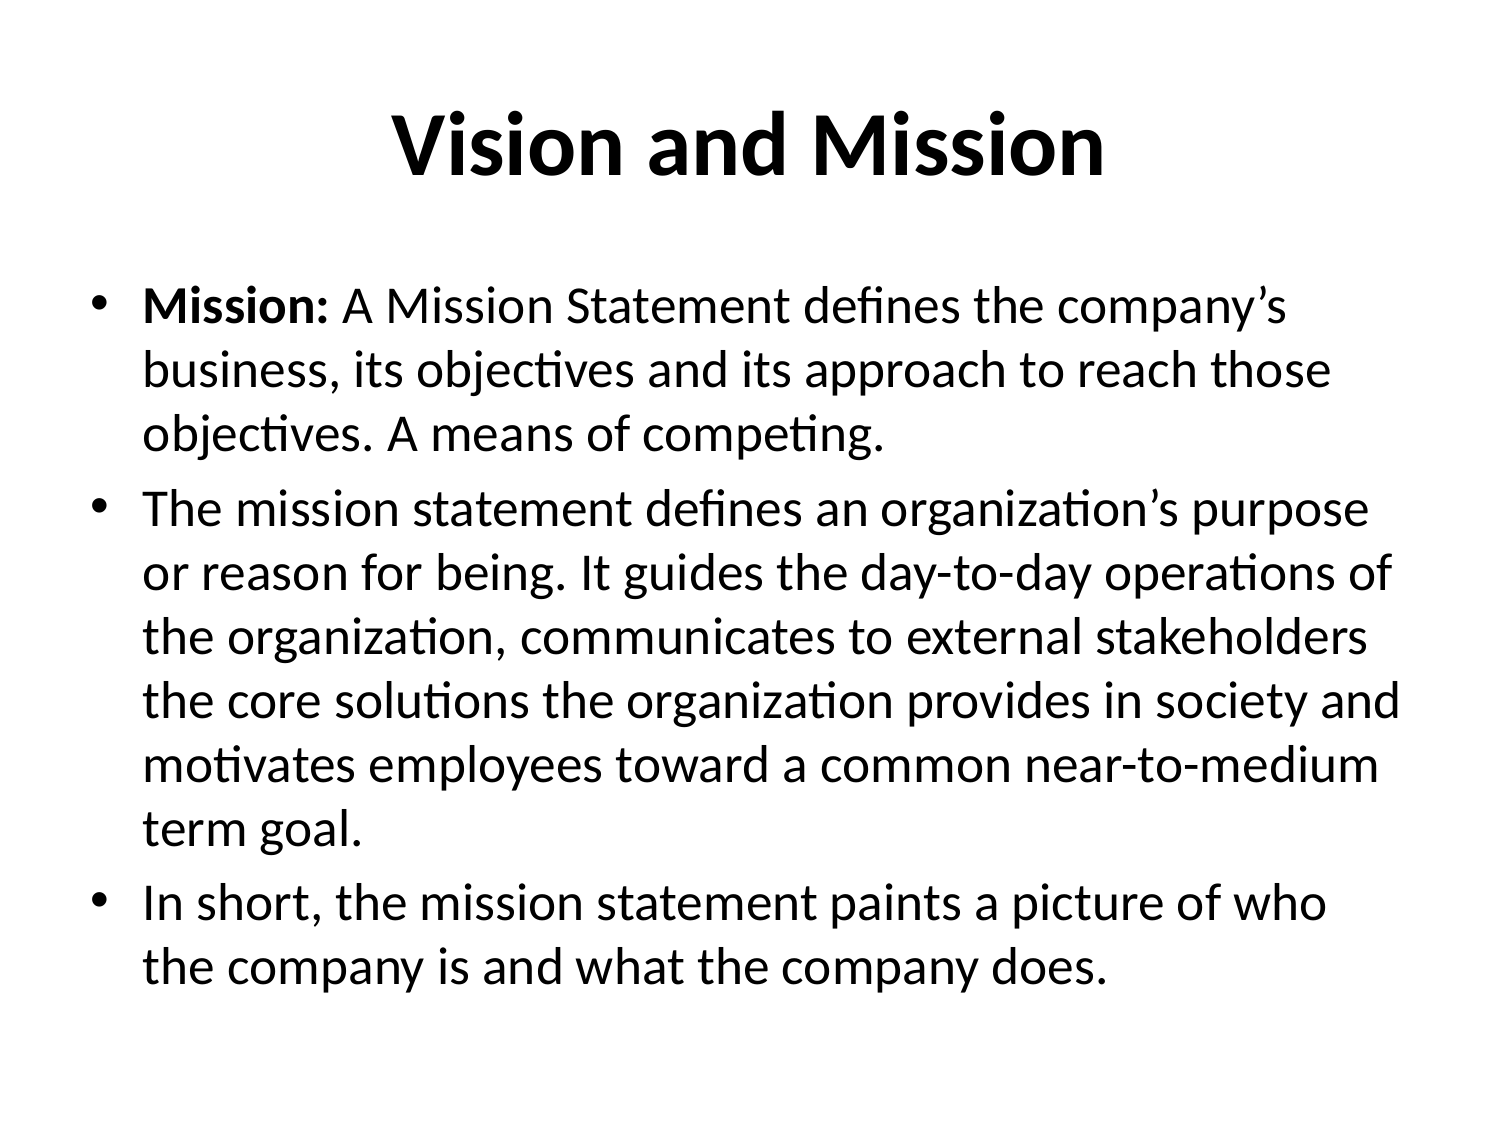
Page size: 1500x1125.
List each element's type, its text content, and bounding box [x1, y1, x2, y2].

list Mission: A Mission Statement defines the company’s business, its objectives and its approach to reach those objectives. A means of competing. The mission statement defines an organization’s purpose or reason for being. It guides the day-to-day operations of the organization, communicates to external stakeholders the core solutions the organization provides in society and motivates employees toward a common near-to-medium term goal. In short, the mission statement paints a picture of who the company is and what the company does. [75, 262, 1425, 1005]
title Vision and Mission [75, 45, 1425, 233]
